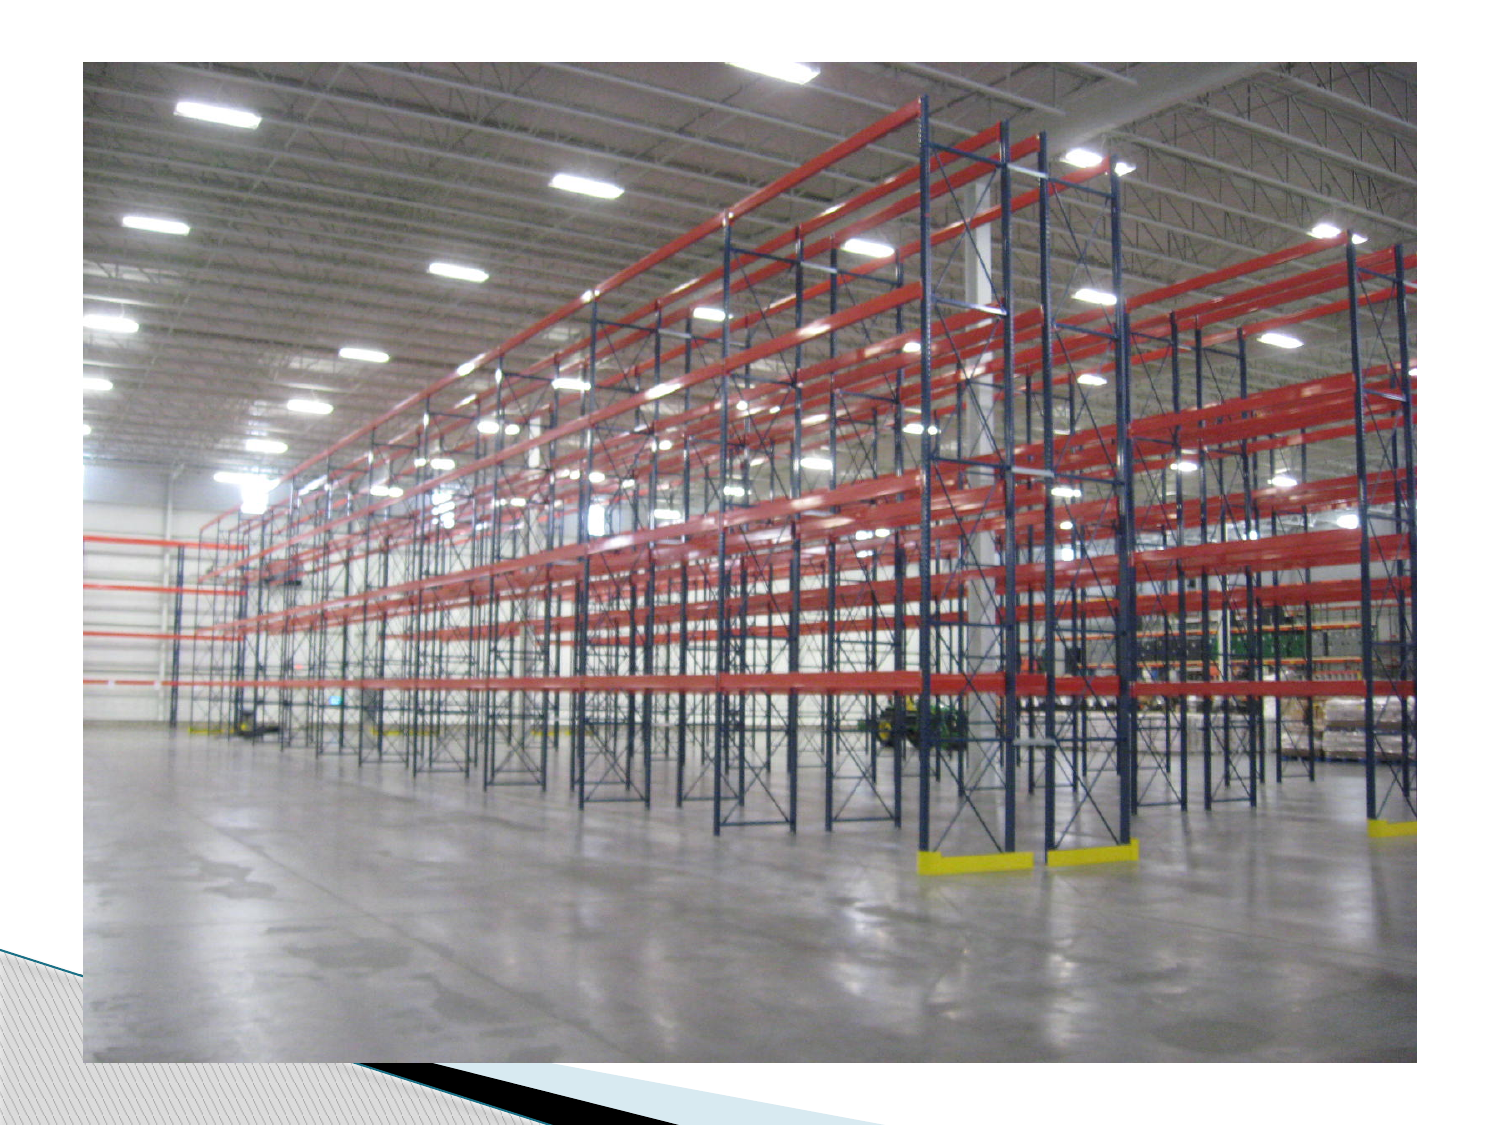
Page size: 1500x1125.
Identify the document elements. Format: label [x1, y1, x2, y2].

picture [83, 62, 1417, 1063]
